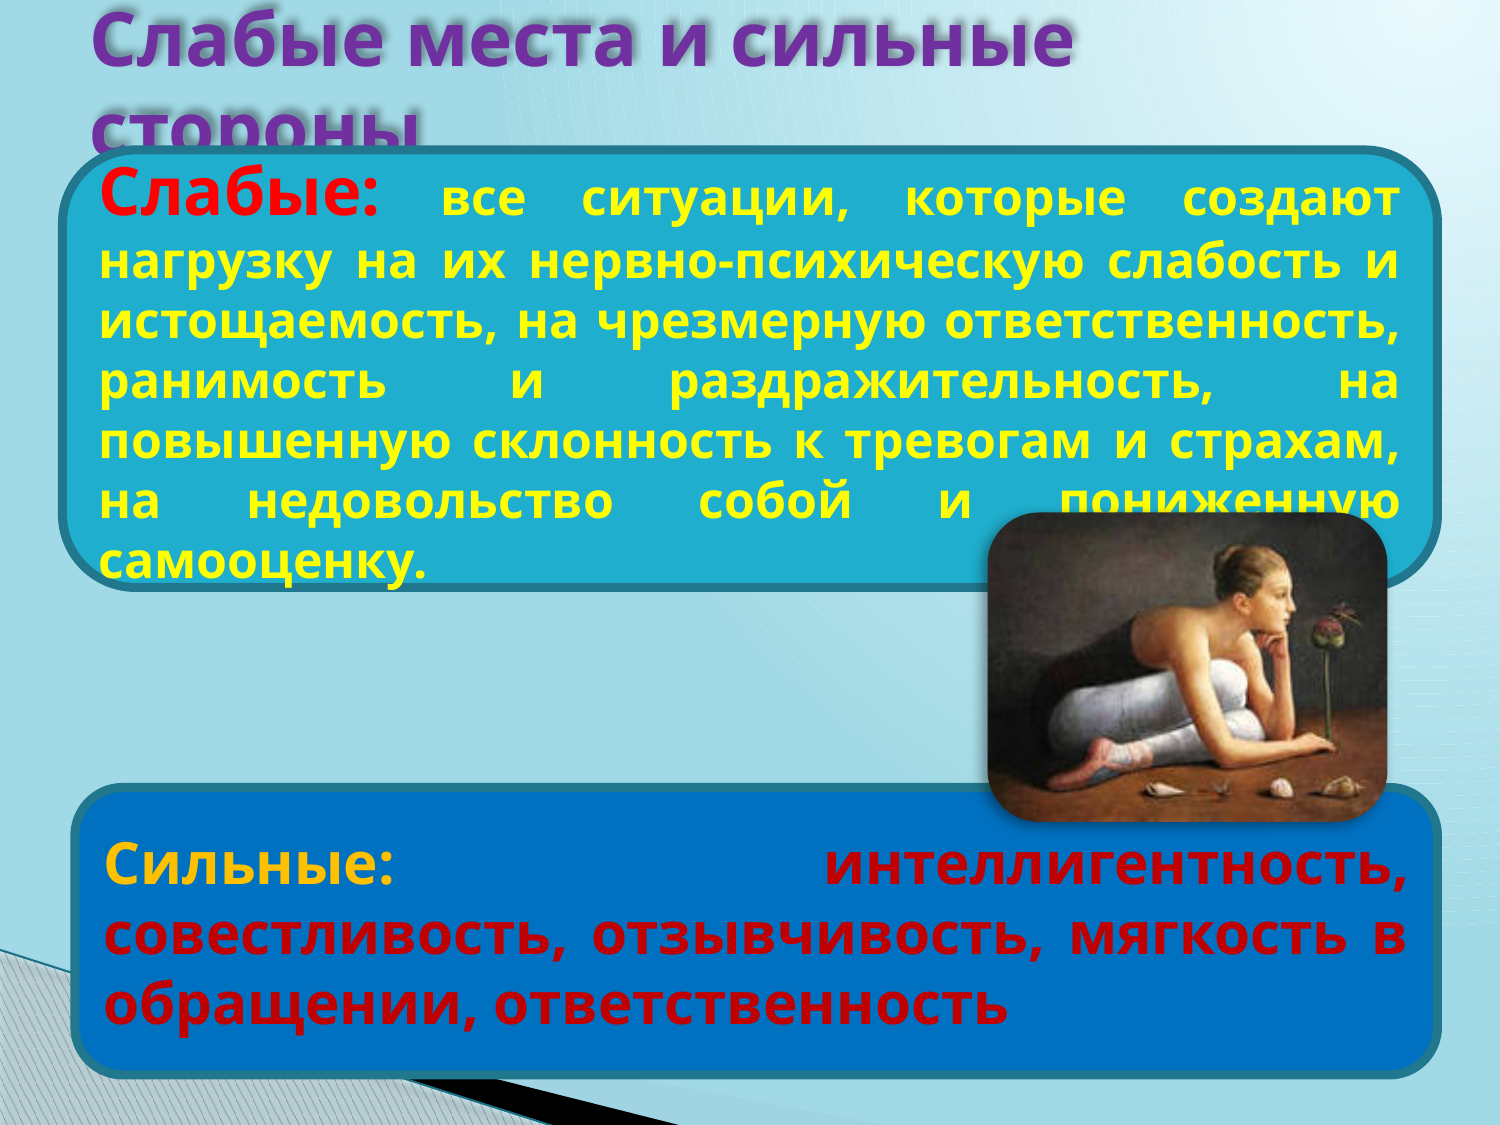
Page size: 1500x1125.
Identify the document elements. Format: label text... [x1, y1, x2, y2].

picture [987, 512, 1388, 823]
text_box Сильные: интеллигентность, совестливость, отзывчивость, мягкость в обращении, ответственность [70, 782, 1442, 1080]
text_box Слабые: все ситуации, которые создают нагрузку на их нервно-психическую слабость и истощаемость, на чрезмерную ответственность, ранимость и раздражительность, на повышенную склонность к тревогам и страхам, на недовольство собой и пониженную самооценку. [57, 145, 1442, 592]
title Слабые места и сильные стороны [75, 0, 1425, 163]
